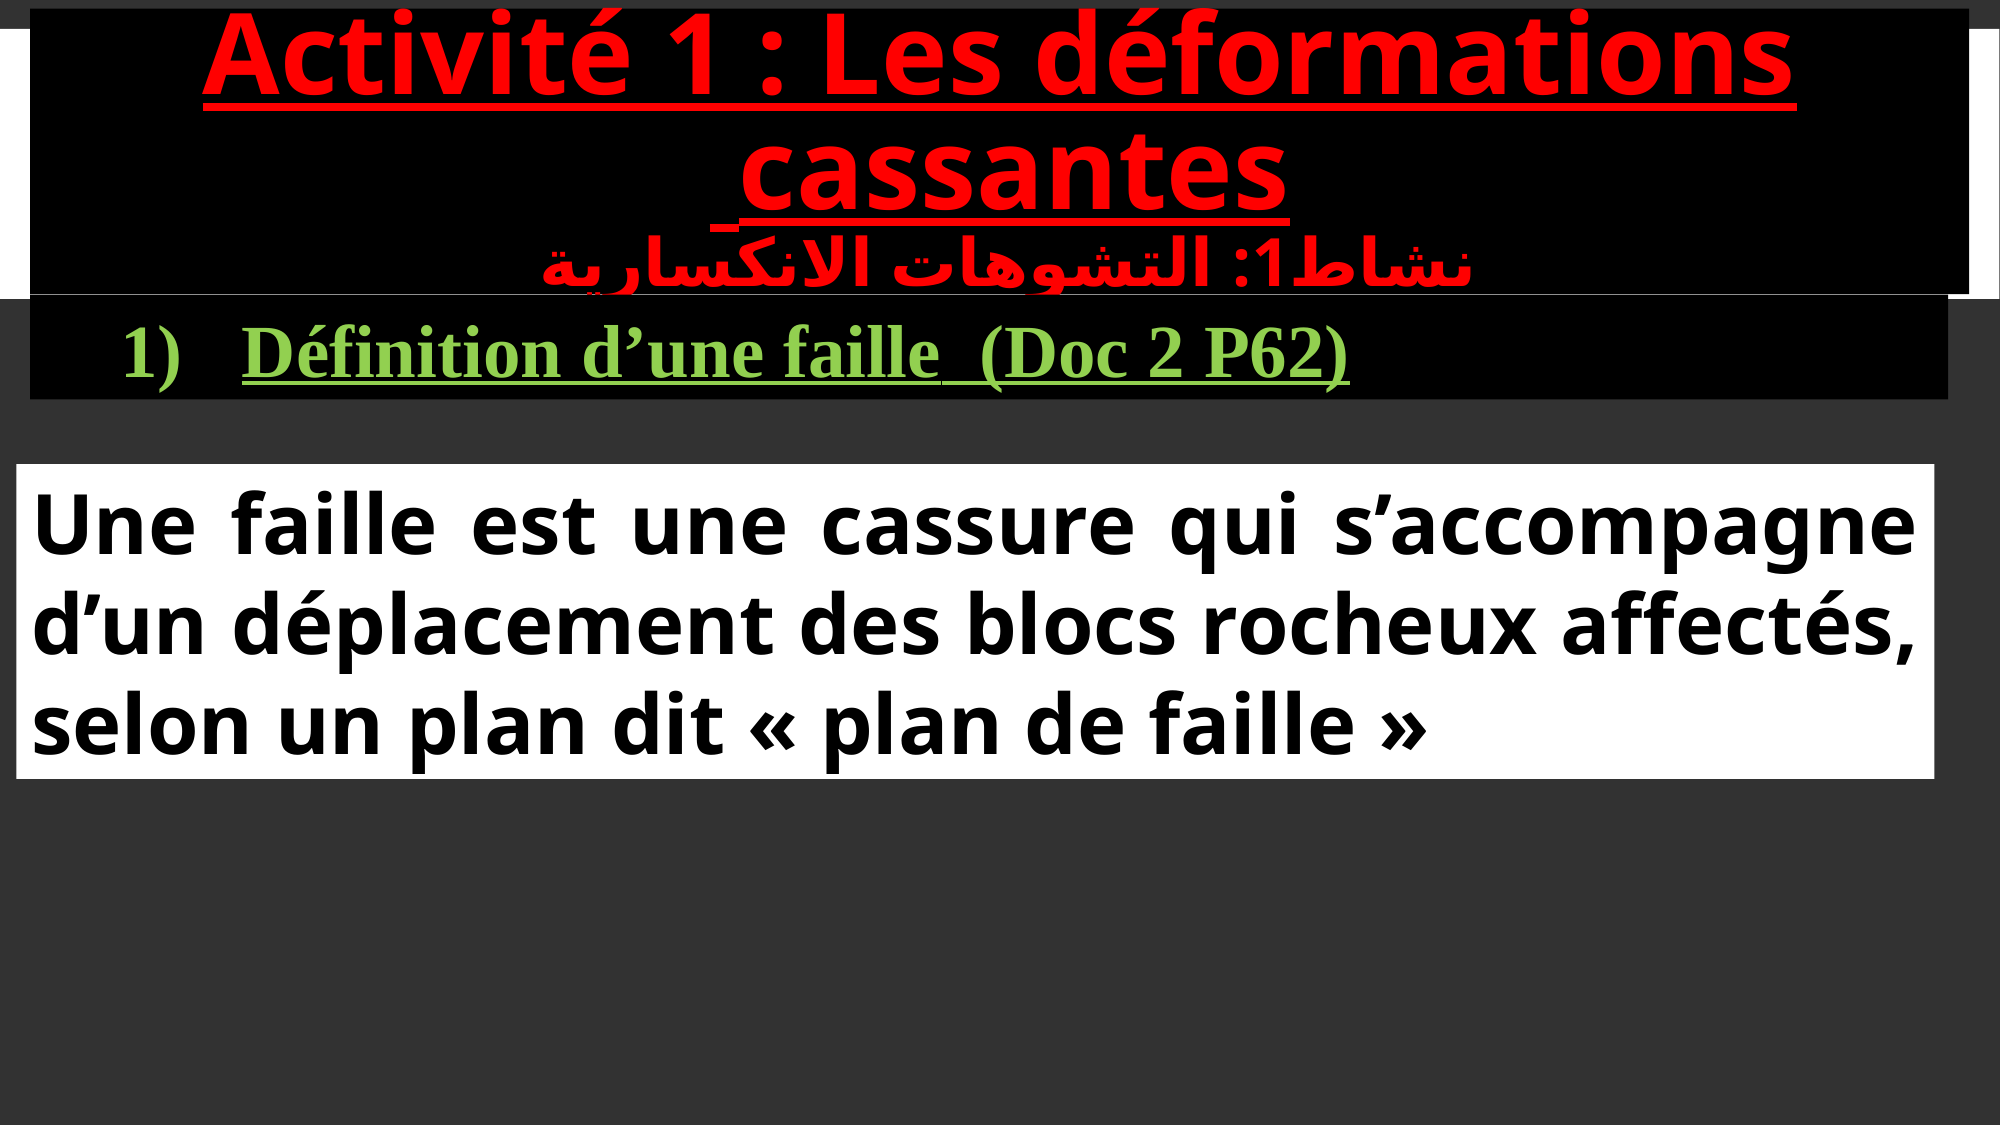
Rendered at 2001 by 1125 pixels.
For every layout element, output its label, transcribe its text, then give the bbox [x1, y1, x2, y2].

text_box Activité 1 : Les déformations cassantes نشاط1: التشوهات الانكسارية [30, 8, 1970, 295]
text_box Définition d’une faille (Doc 2 P62) [30, 294, 1949, 400]
text_box Une faille est une cassure qui s’accompagne d’un déplacement des blocs rocheux affectés, selon un plan dit « plan de faille » [16, 464, 1935, 779]
